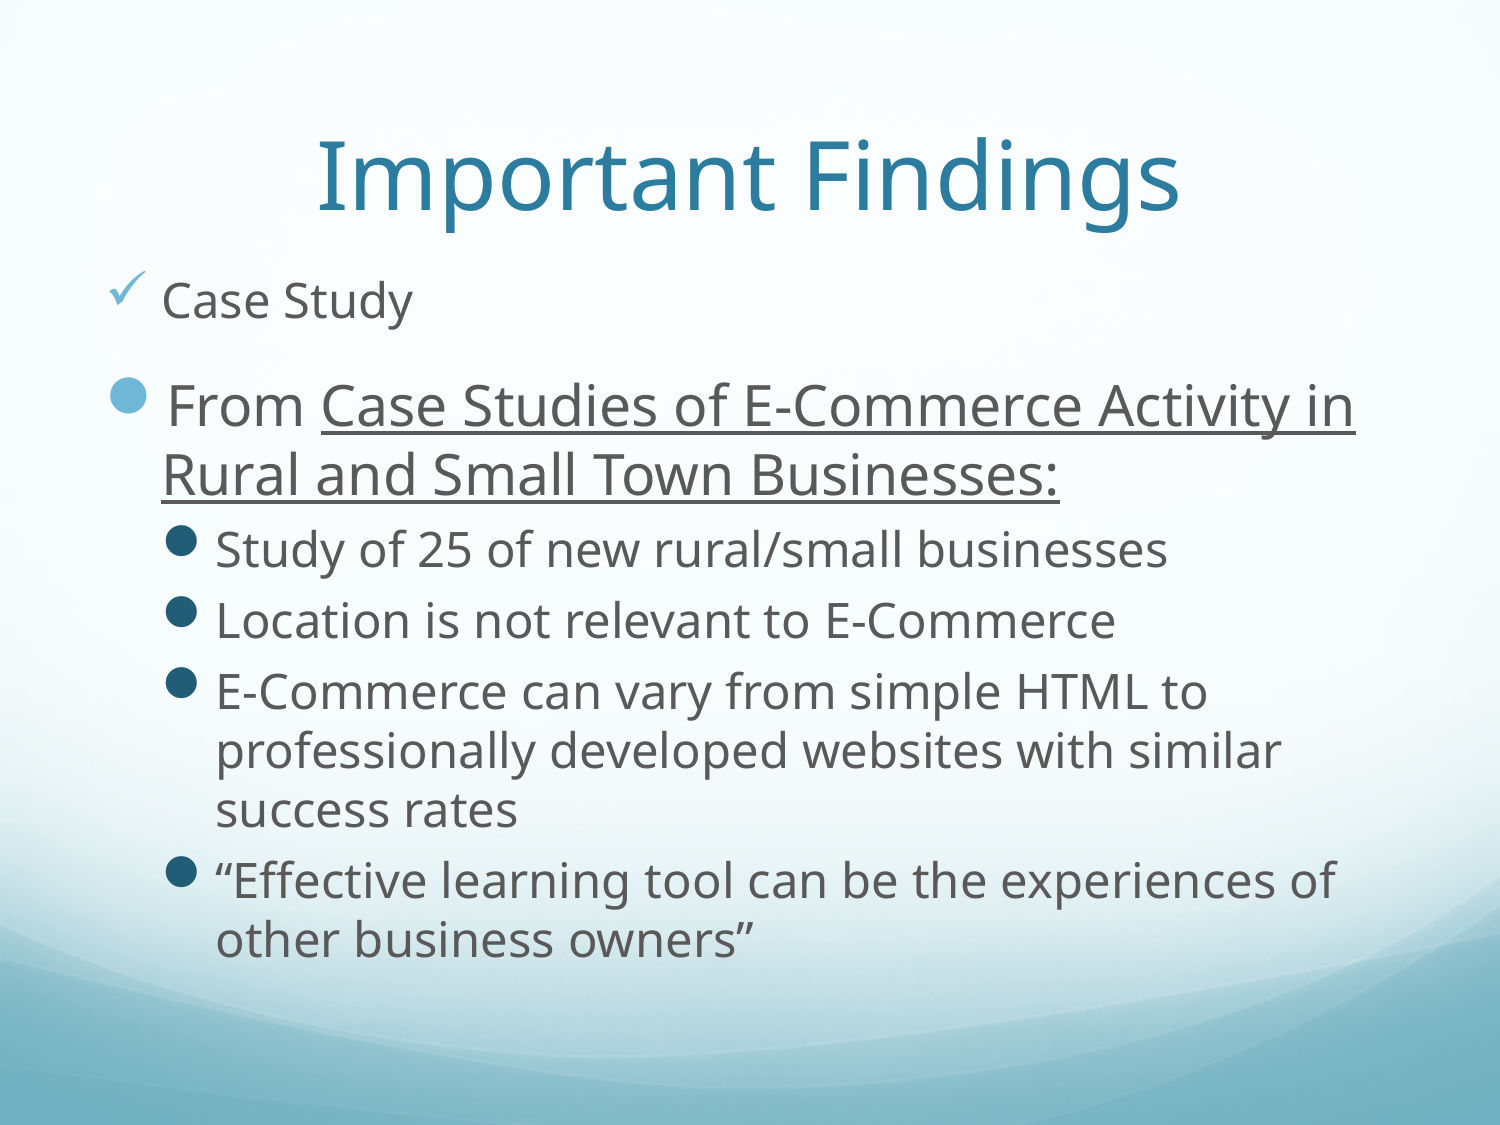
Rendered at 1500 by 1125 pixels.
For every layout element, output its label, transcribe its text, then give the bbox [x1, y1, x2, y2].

list Case Study From Case Studies of E-Commerce Activity in Rural and Small Town Businesses: Study of 25 of new rural/small businesses Location is not relevant to E-Commerce E-Commerce can vary from simple HTML to professionally developed websites with similar success rates “Effective learning tool can be the experiences of other business owners” [90, 262, 1410, 975]
title Important Findings [90, 17, 1410, 237]
